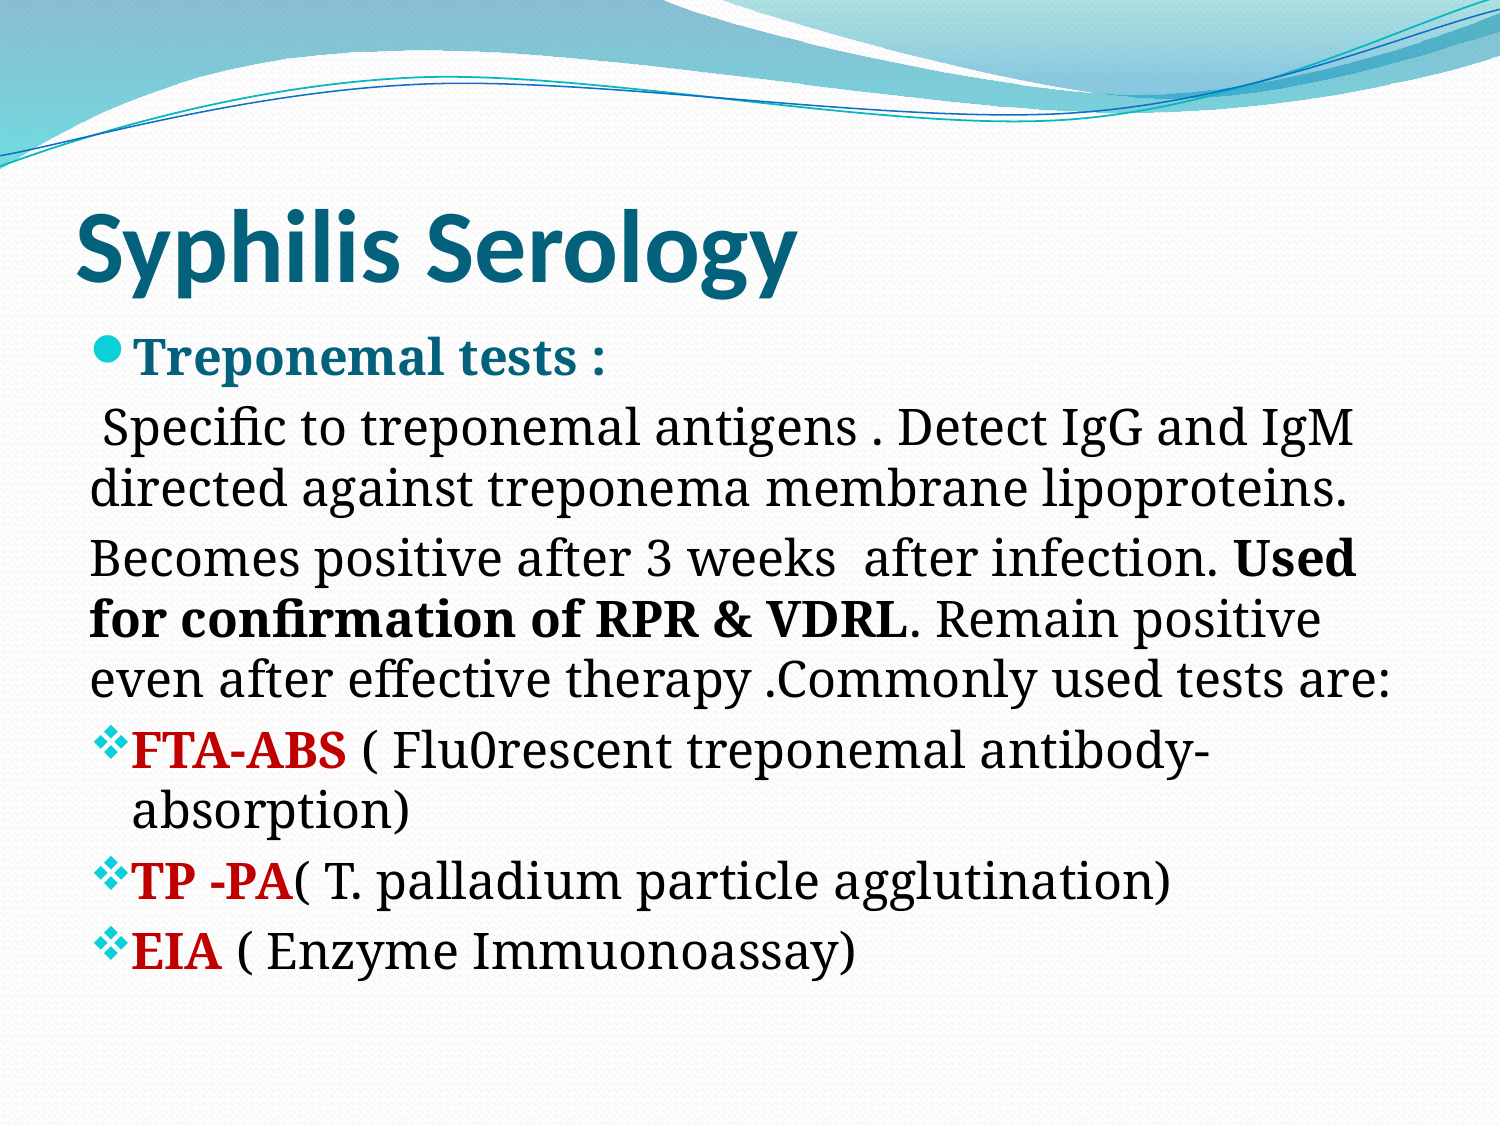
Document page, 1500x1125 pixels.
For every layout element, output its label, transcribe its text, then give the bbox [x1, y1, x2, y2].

title Syphilis Serology [75, 115, 1425, 303]
list Treponemal tests : Specific to treponemal antigens . Detect IgG and IgM directed against treponema membrane lipoproteins. Becomes positive after 3 weeks after infection. Used for confirmation of RPR & VDRL. Remain positive even after effective therapy .Commonly used tests are: FTA-ABS ( Flu0rescent treponemal antibody-absorption) TP -PA( T. palladium particle agglutination) EIA ( Enzyme Immuonoassay) [75, 317, 1425, 1038]
